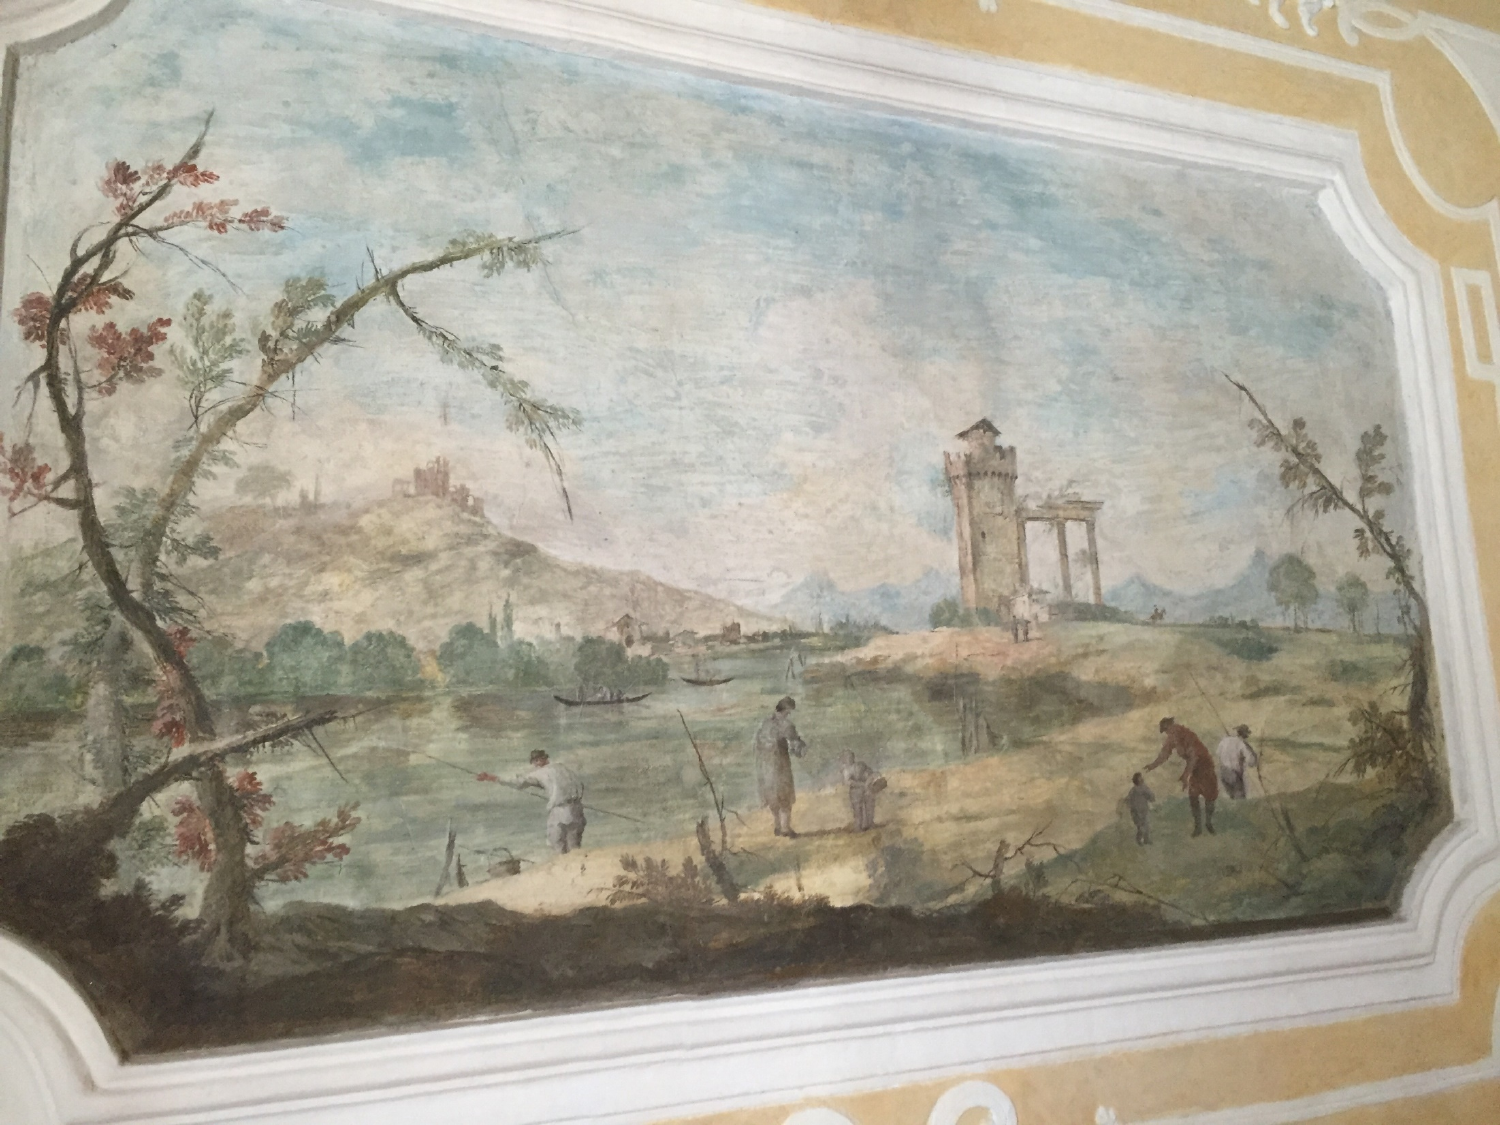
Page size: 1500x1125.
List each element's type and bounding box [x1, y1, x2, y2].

list [0, 0, 1500, 1125]
